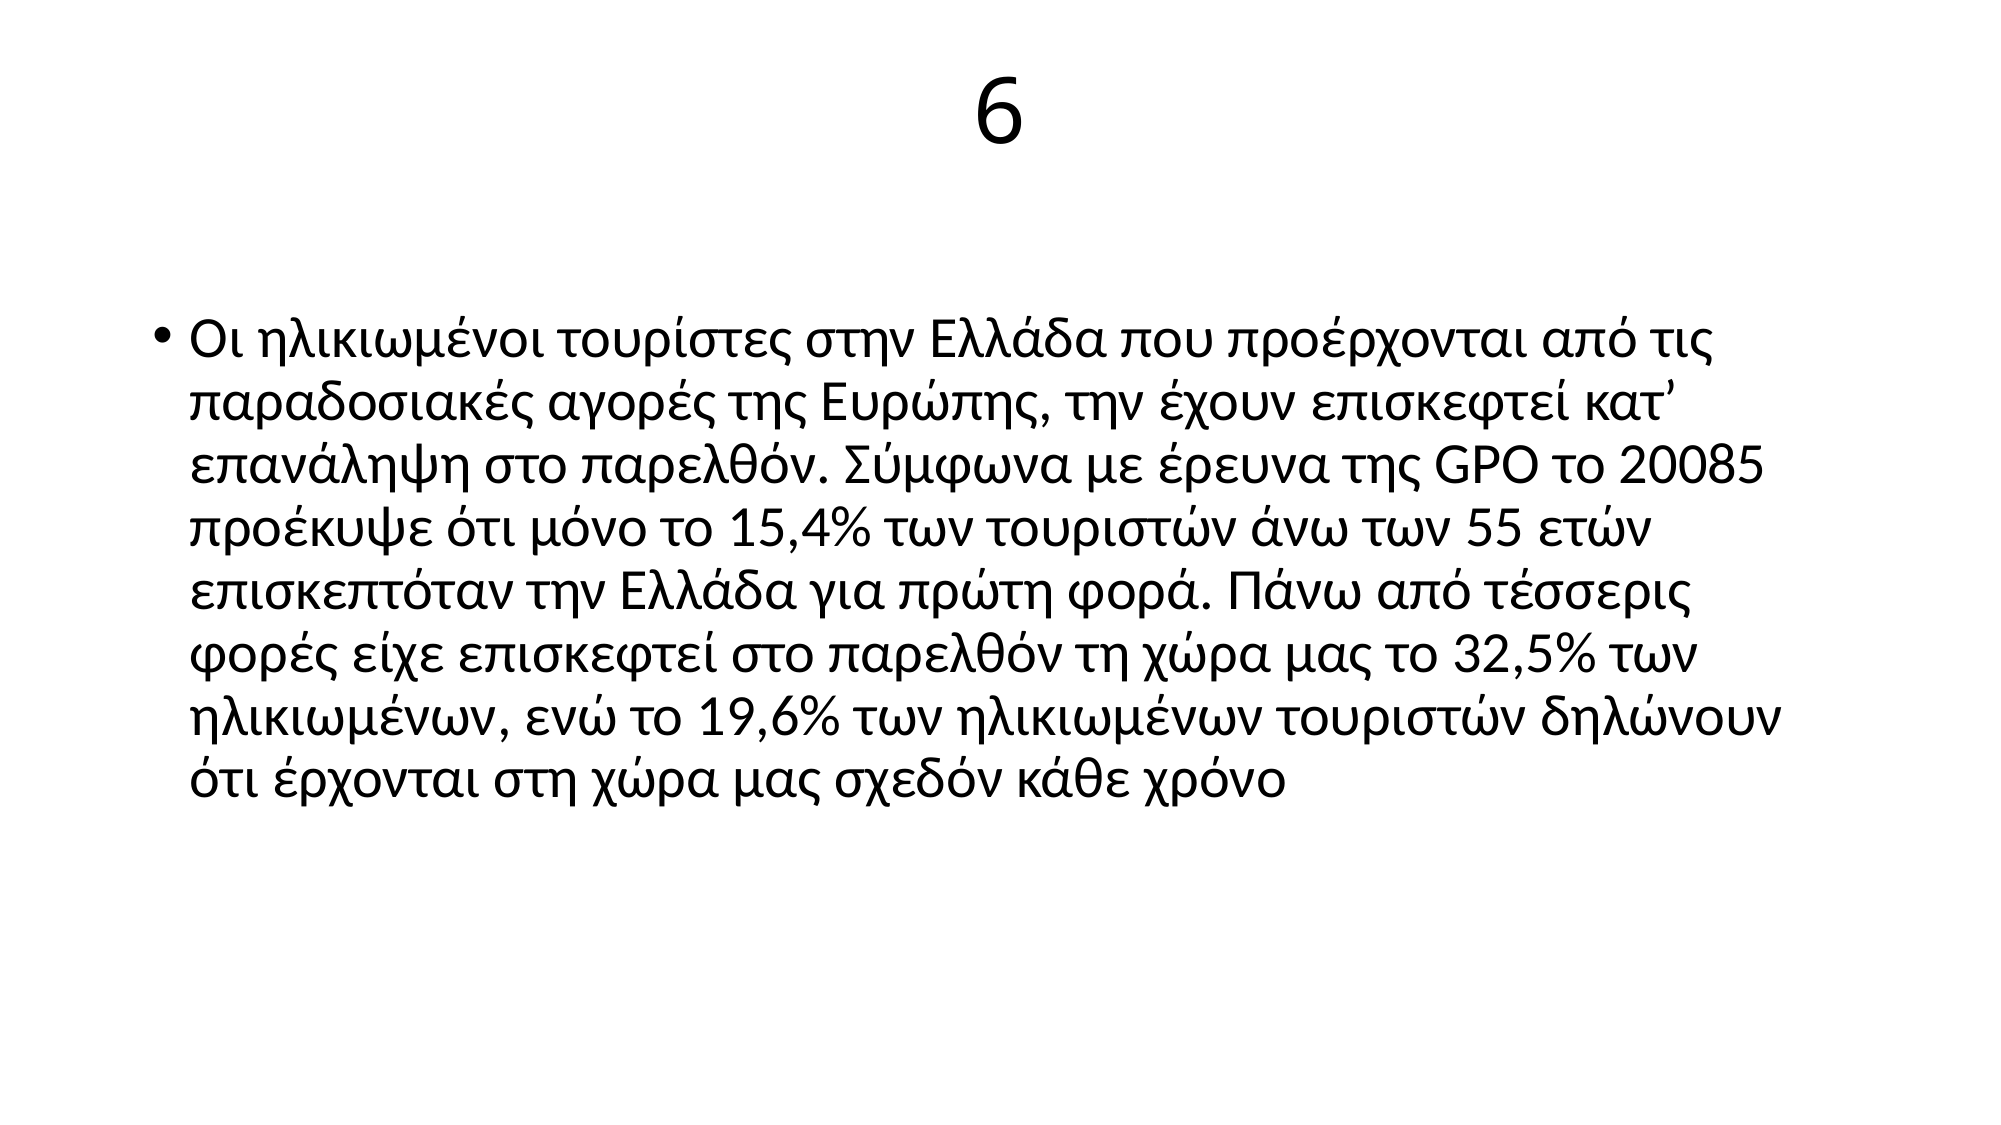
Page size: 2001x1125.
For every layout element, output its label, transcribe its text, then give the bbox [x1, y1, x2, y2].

title 6 [137, 59, 1863, 278]
list Οι ηλικιωμένοι τουρίστες στην Ελλάδα που προέρχονται από τις παραδοσιακές αγορές της Ευρώπης, την έχουν επισκεφτεί κατ’ επανάληψη στο παρελθόν. Σύμφωνα με έρευνα της GPO το 20085 προέκυψε ότι μόνο το 15,4% των τουριστών άνω των 55 ετών επισκεπτόταν την Ελλάδα για πρώτη φορά. Πάνω από τέσσερις φορές είχε επισκεφτεί στο παρελθόν τη χώρα μας το 32,5% των ηλικιωμένων, ενώ το 19,6% των ηλικιωμένων τουριστών δηλώνουν ότι έρχονται στη χώρα μας σχεδόν κάθε χρόνο [137, 299, 1863, 1014]
